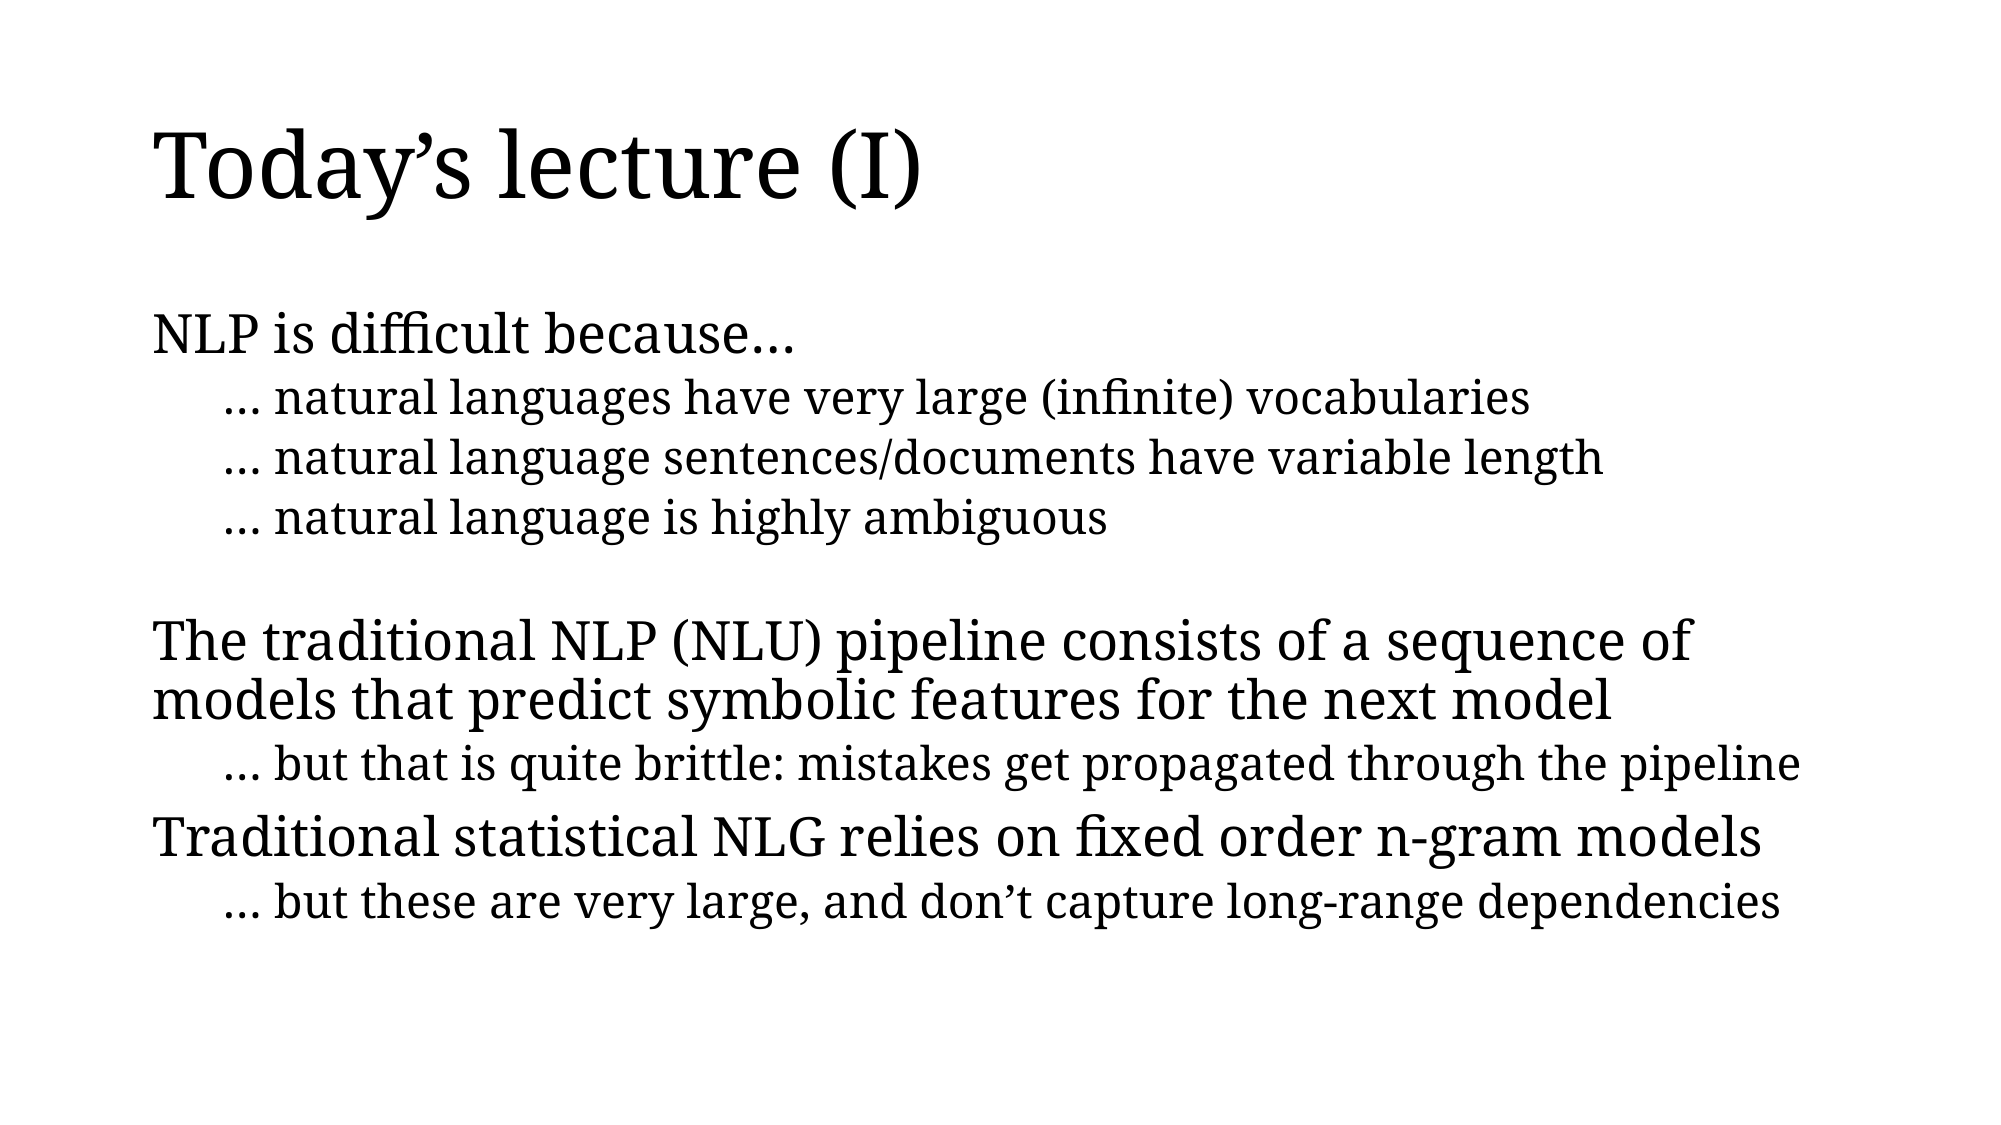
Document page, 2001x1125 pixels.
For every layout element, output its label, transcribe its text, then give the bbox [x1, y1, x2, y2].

list NLP is difficult because… … natural languages have very large (infinite) vocabularies … natural language sentences/documents have variable length … natural language is highly ambiguous The traditional NLP (NLU) pipeline consists of a sequence of models that predict symbolic features for the next model … but that is quite brittle: mistakes get propagated through the pipeline Traditional statistical NLG relies on fixed order n-gram models … but these are very large, and don’t capture long-range dependencies [137, 299, 1863, 1014]
title Today’s lecture (I) [137, 59, 1863, 278]
